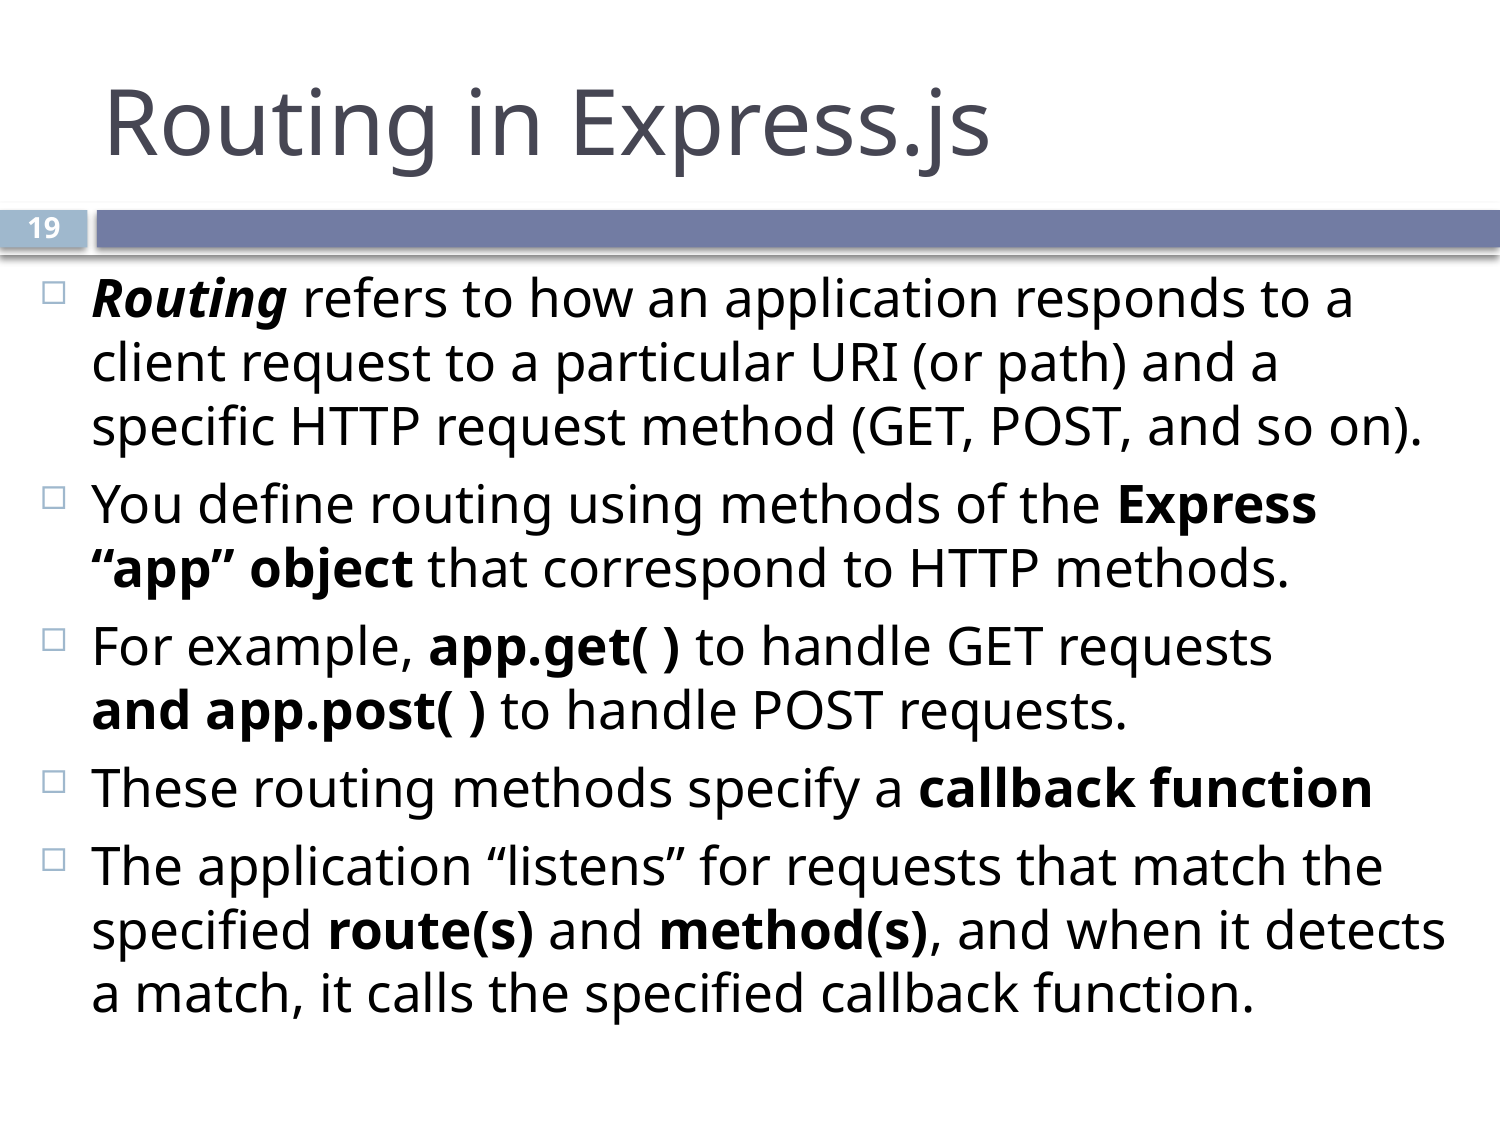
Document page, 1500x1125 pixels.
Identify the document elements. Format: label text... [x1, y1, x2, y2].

slide_number 19 [0, 208, 88, 249]
title Routing in Express.js [87, 37, 1438, 200]
list Routing refers to how an application responds to a client request to a particular URI (or path) and a specific HTTP request method (GET, POST, and so on). You define routing using methods of the Express “app” object that correspond to HTTP methods. For example, app.get( ) to handle GET requests and app.post( ) to handle POST requests. These routing methods specify a callback function The application “listens” for requests that match the specified route(s) and method(s), and when it detects a match, it calls the specified callback function. [24, 257, 1463, 1088]
